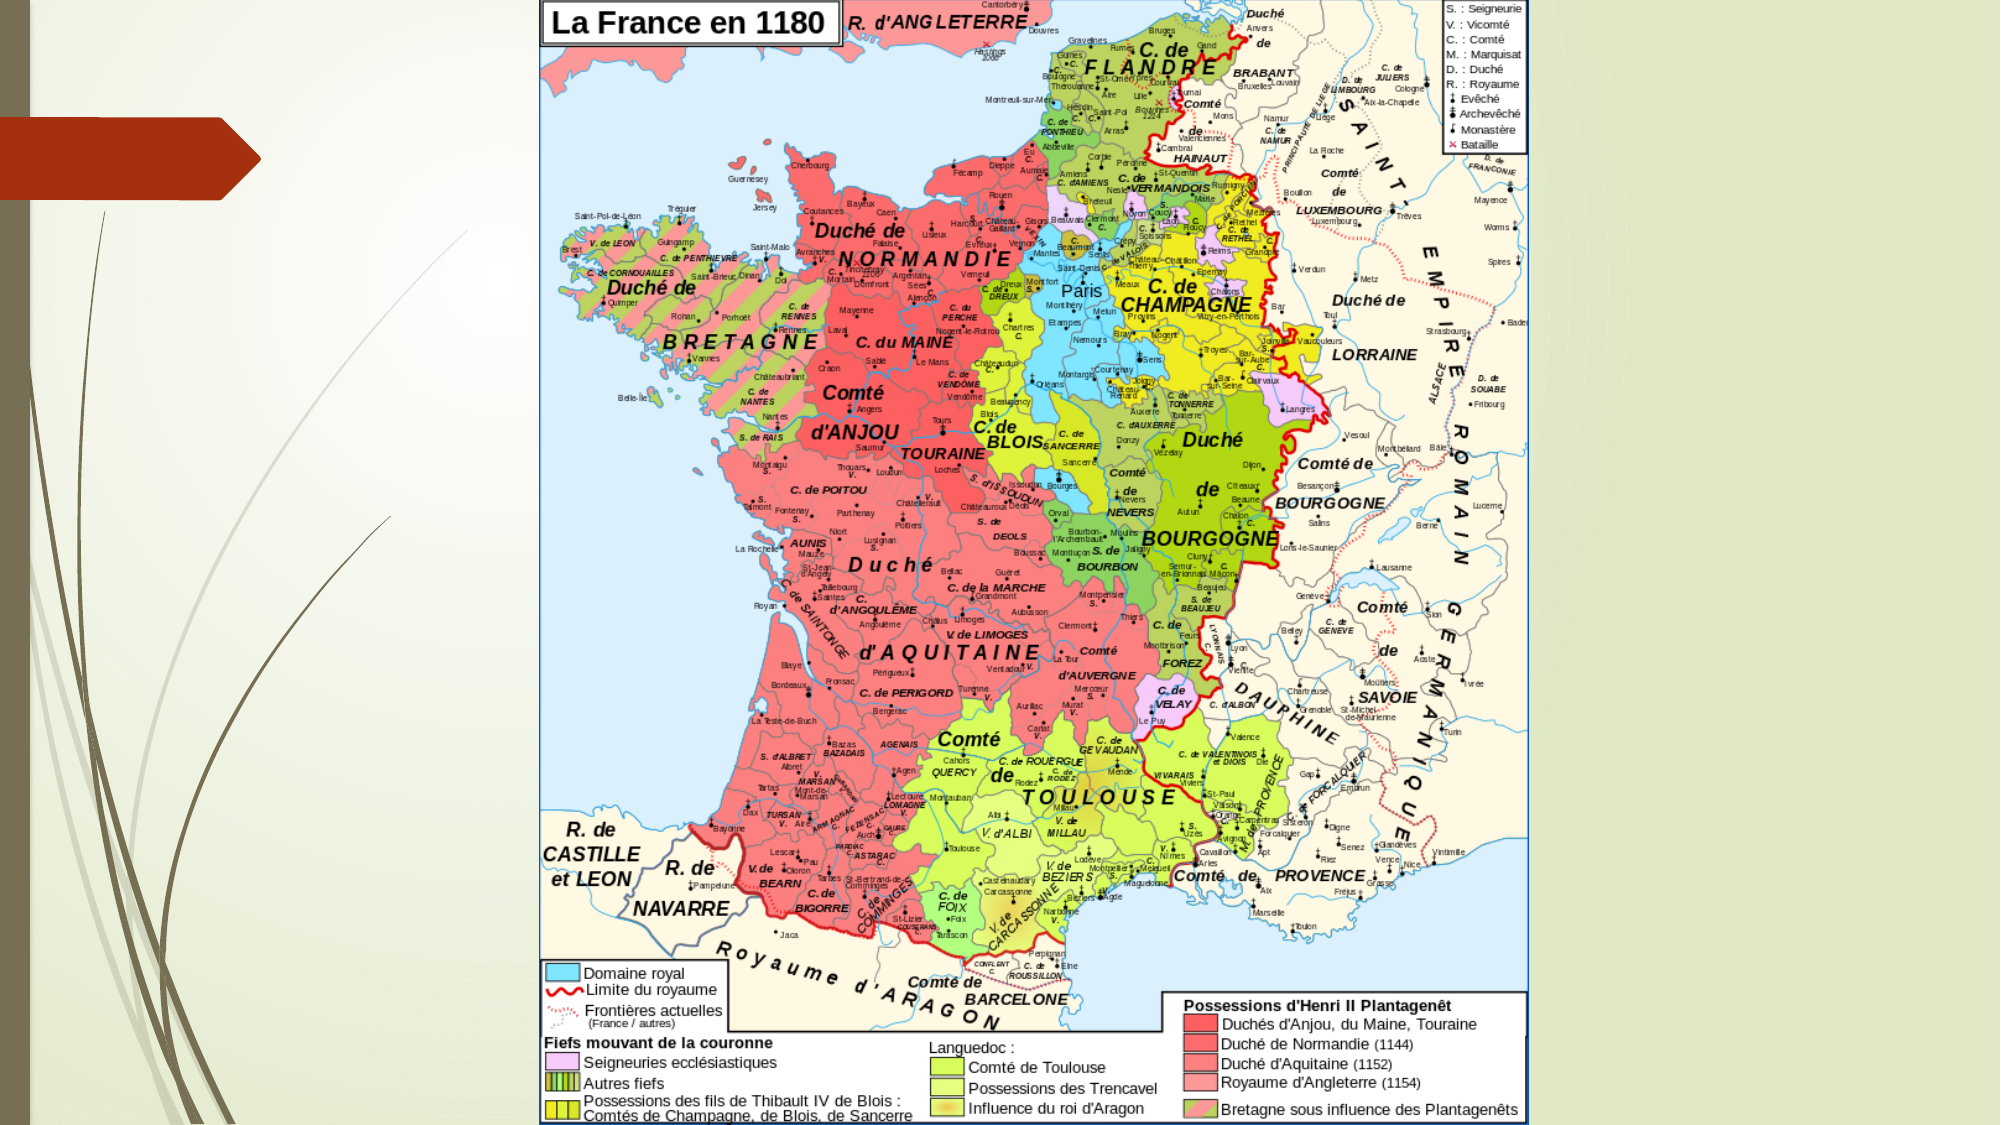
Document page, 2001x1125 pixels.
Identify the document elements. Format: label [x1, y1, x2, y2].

picture [538, 0, 1529, 1125]
